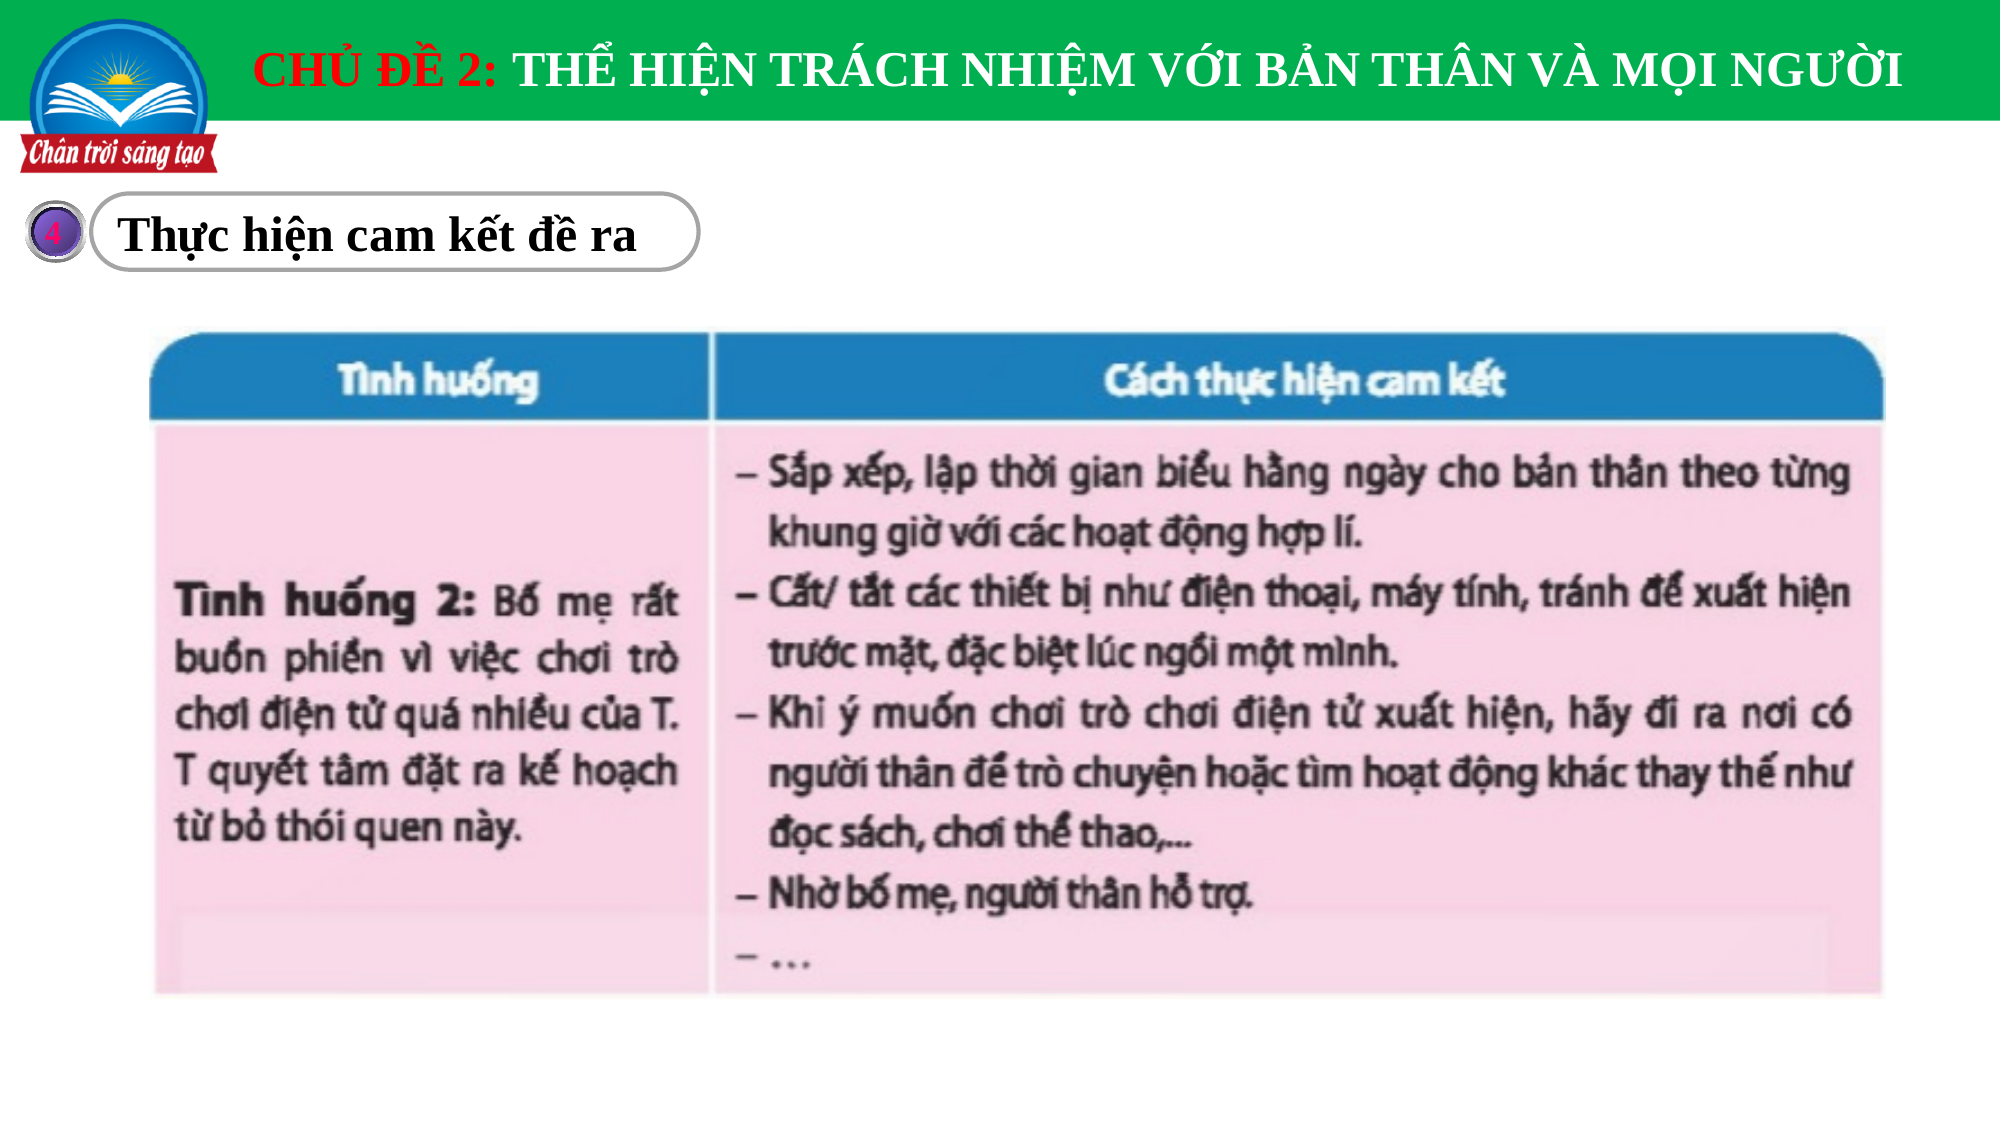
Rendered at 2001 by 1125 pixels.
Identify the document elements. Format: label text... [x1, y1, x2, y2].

picture [149, 326, 1887, 999]
text_box [0, 1, 2000, 121]
text_box Thực hiện cam kết đề ra [93, 191, 701, 272]
text_box CHỦ ĐỀ 2: THỂ HIỆN TRÁCH NHIỆM VỚI BẢN THÂN VÀ MỌI NGƯỜI [237, 11, 1926, 123]
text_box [24, 200, 88, 264]
picture [0, 6, 235, 189]
